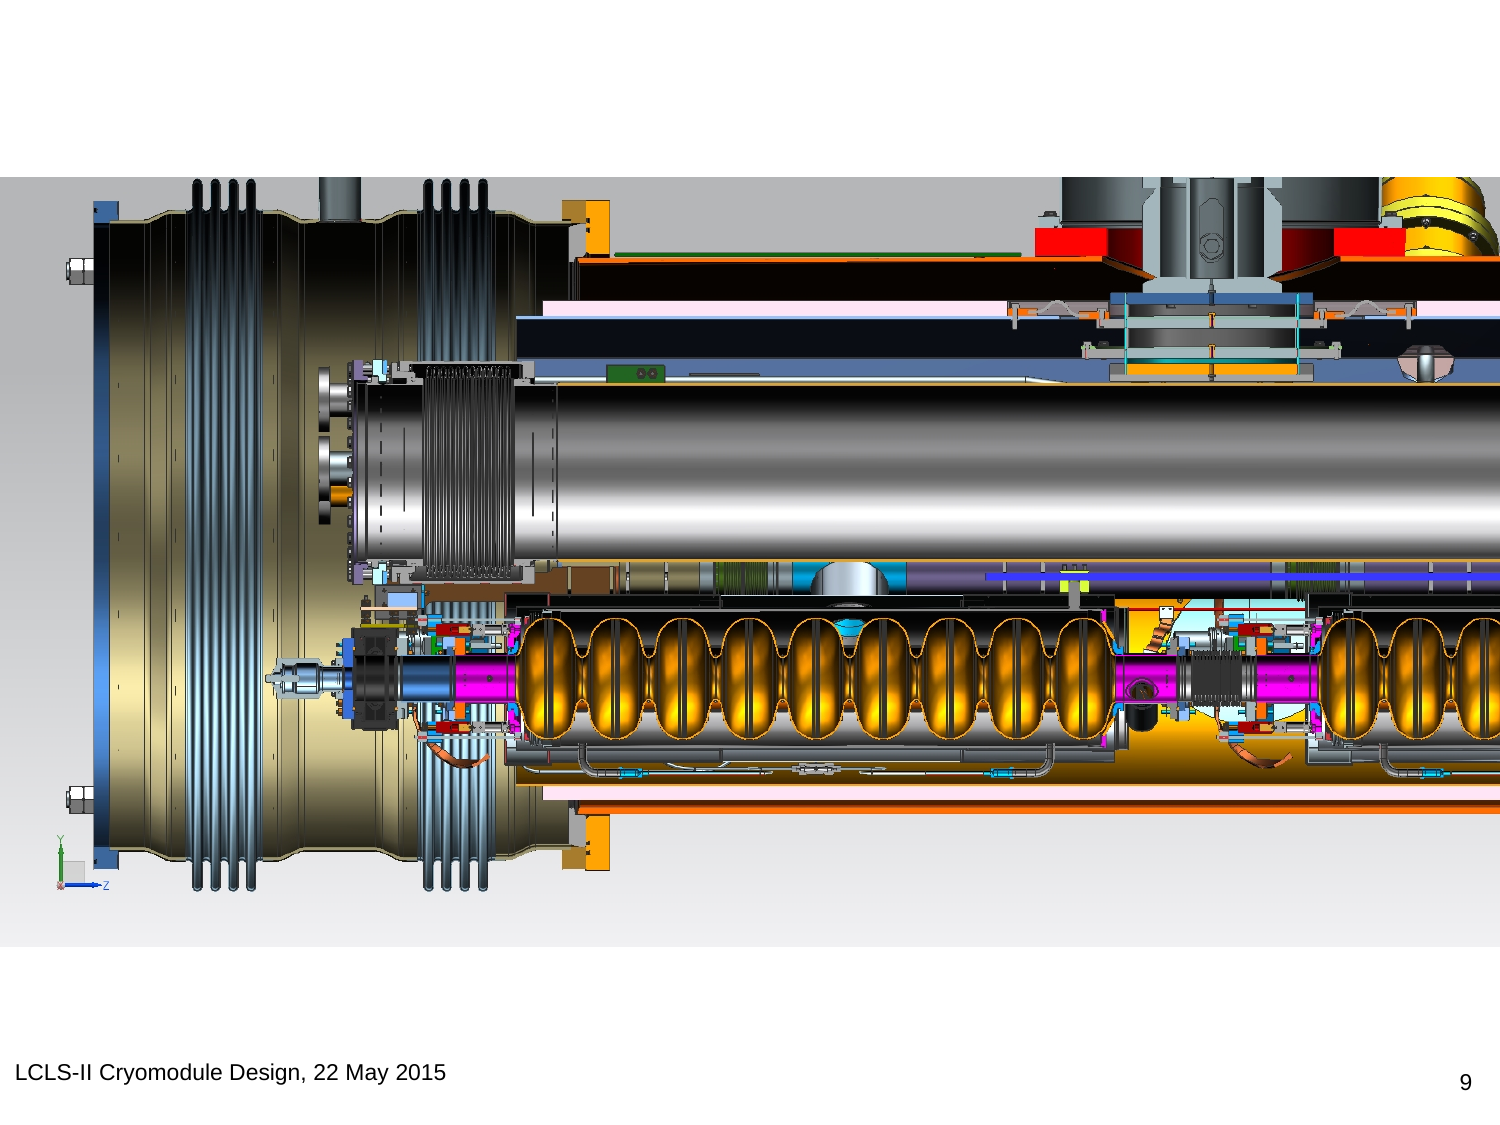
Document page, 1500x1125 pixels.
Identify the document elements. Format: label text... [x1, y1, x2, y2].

picture [0, 176, 1500, 948]
footer LCLS-II Cryomodule Design, 22 May 2015 [0, 1050, 677, 1102]
slide_number 9 [1447, 1036, 1500, 1125]
